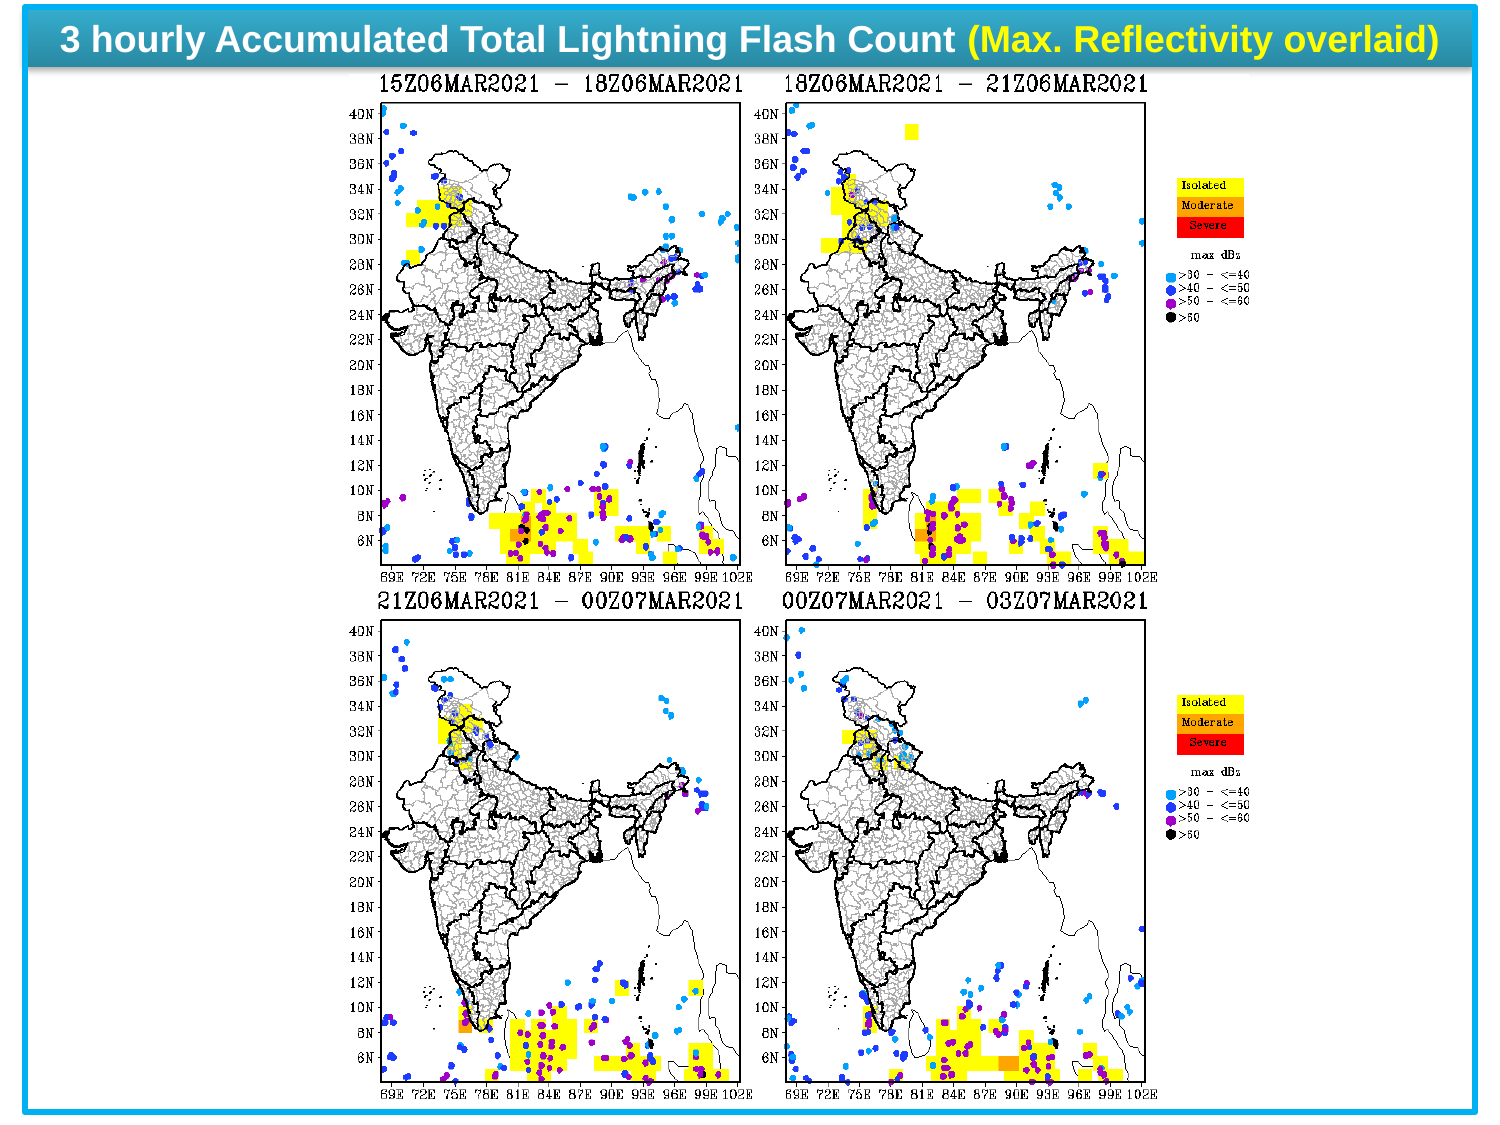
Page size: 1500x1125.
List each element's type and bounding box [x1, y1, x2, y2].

text_box [23, 5, 1477, 1114]
picture [349, 74, 1249, 1100]
